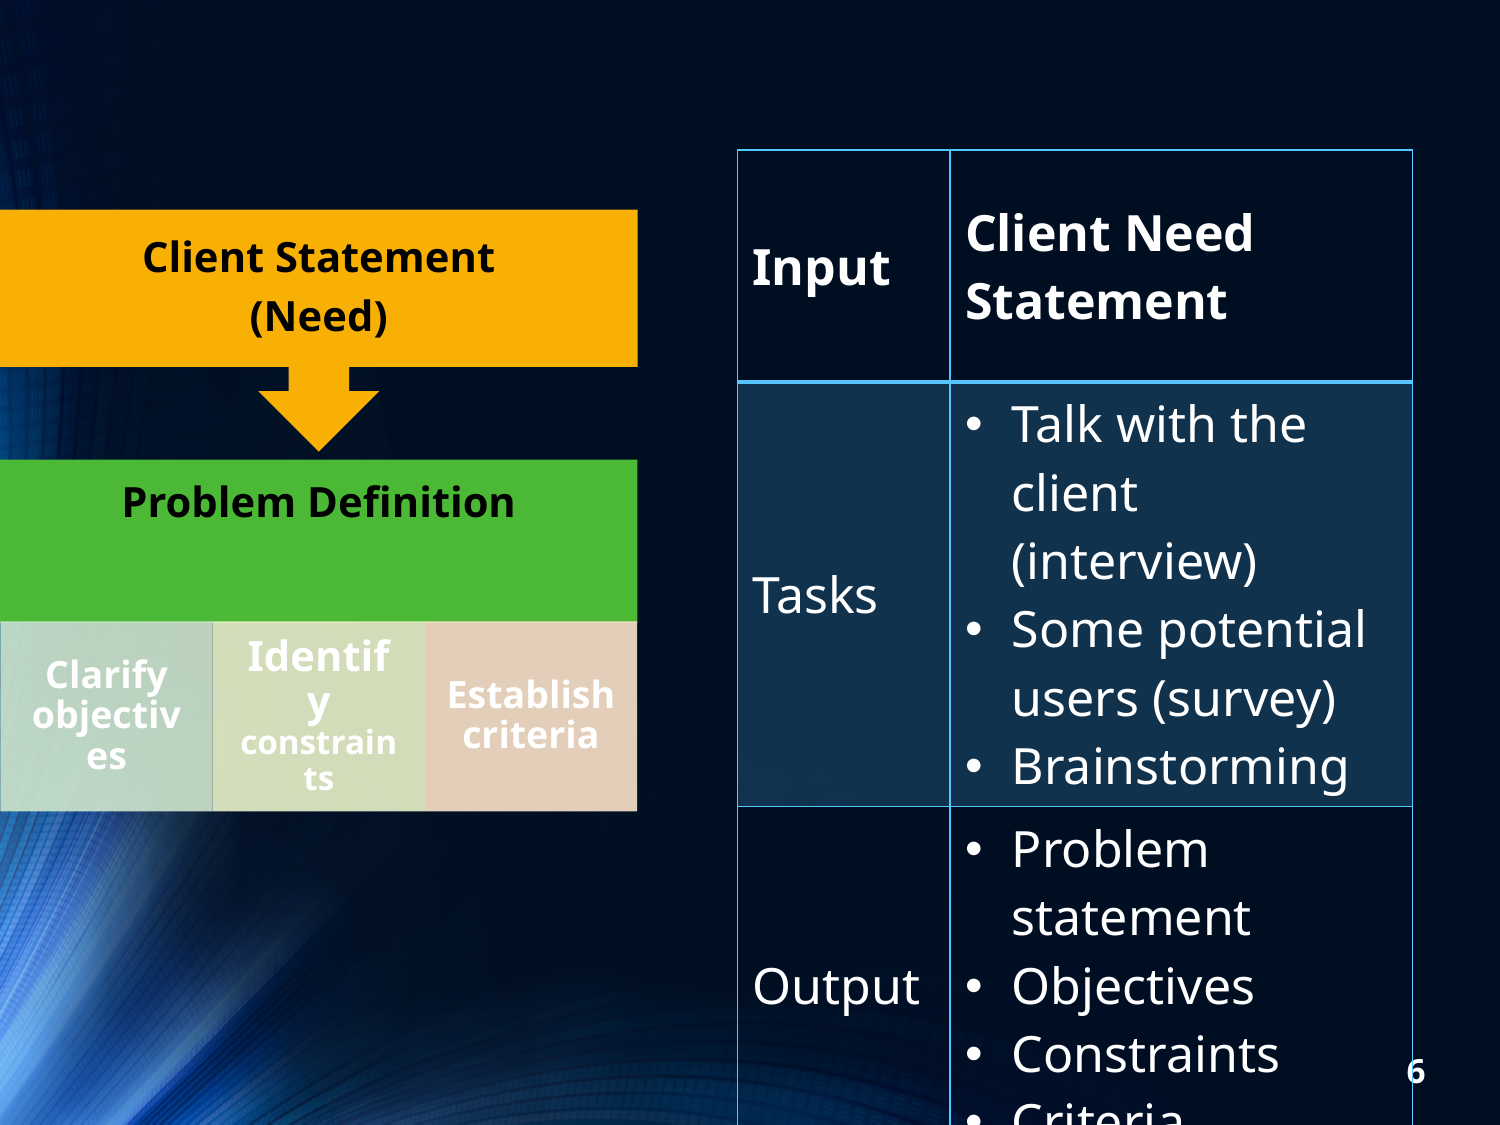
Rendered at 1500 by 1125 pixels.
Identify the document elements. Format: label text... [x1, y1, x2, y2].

picture [0, 0, 1500, 1125]
table_cell Problem statement Objectives Constraints Criteria [951, 807, 1412, 1125]
table_cell Tasks [738, 384, 949, 806]
table_cell Output [738, 807, 949, 1125]
slide_number 6 [1413, 1050, 1441, 1096]
table_cell Talk with the client (interview) Some potential users (survey) Brainstorming [951, 384, 1412, 806]
table_header Input [738, 151, 949, 380]
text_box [0, 199, 638, 948]
table_header Client Need Statement [951, 151, 1412, 380]
